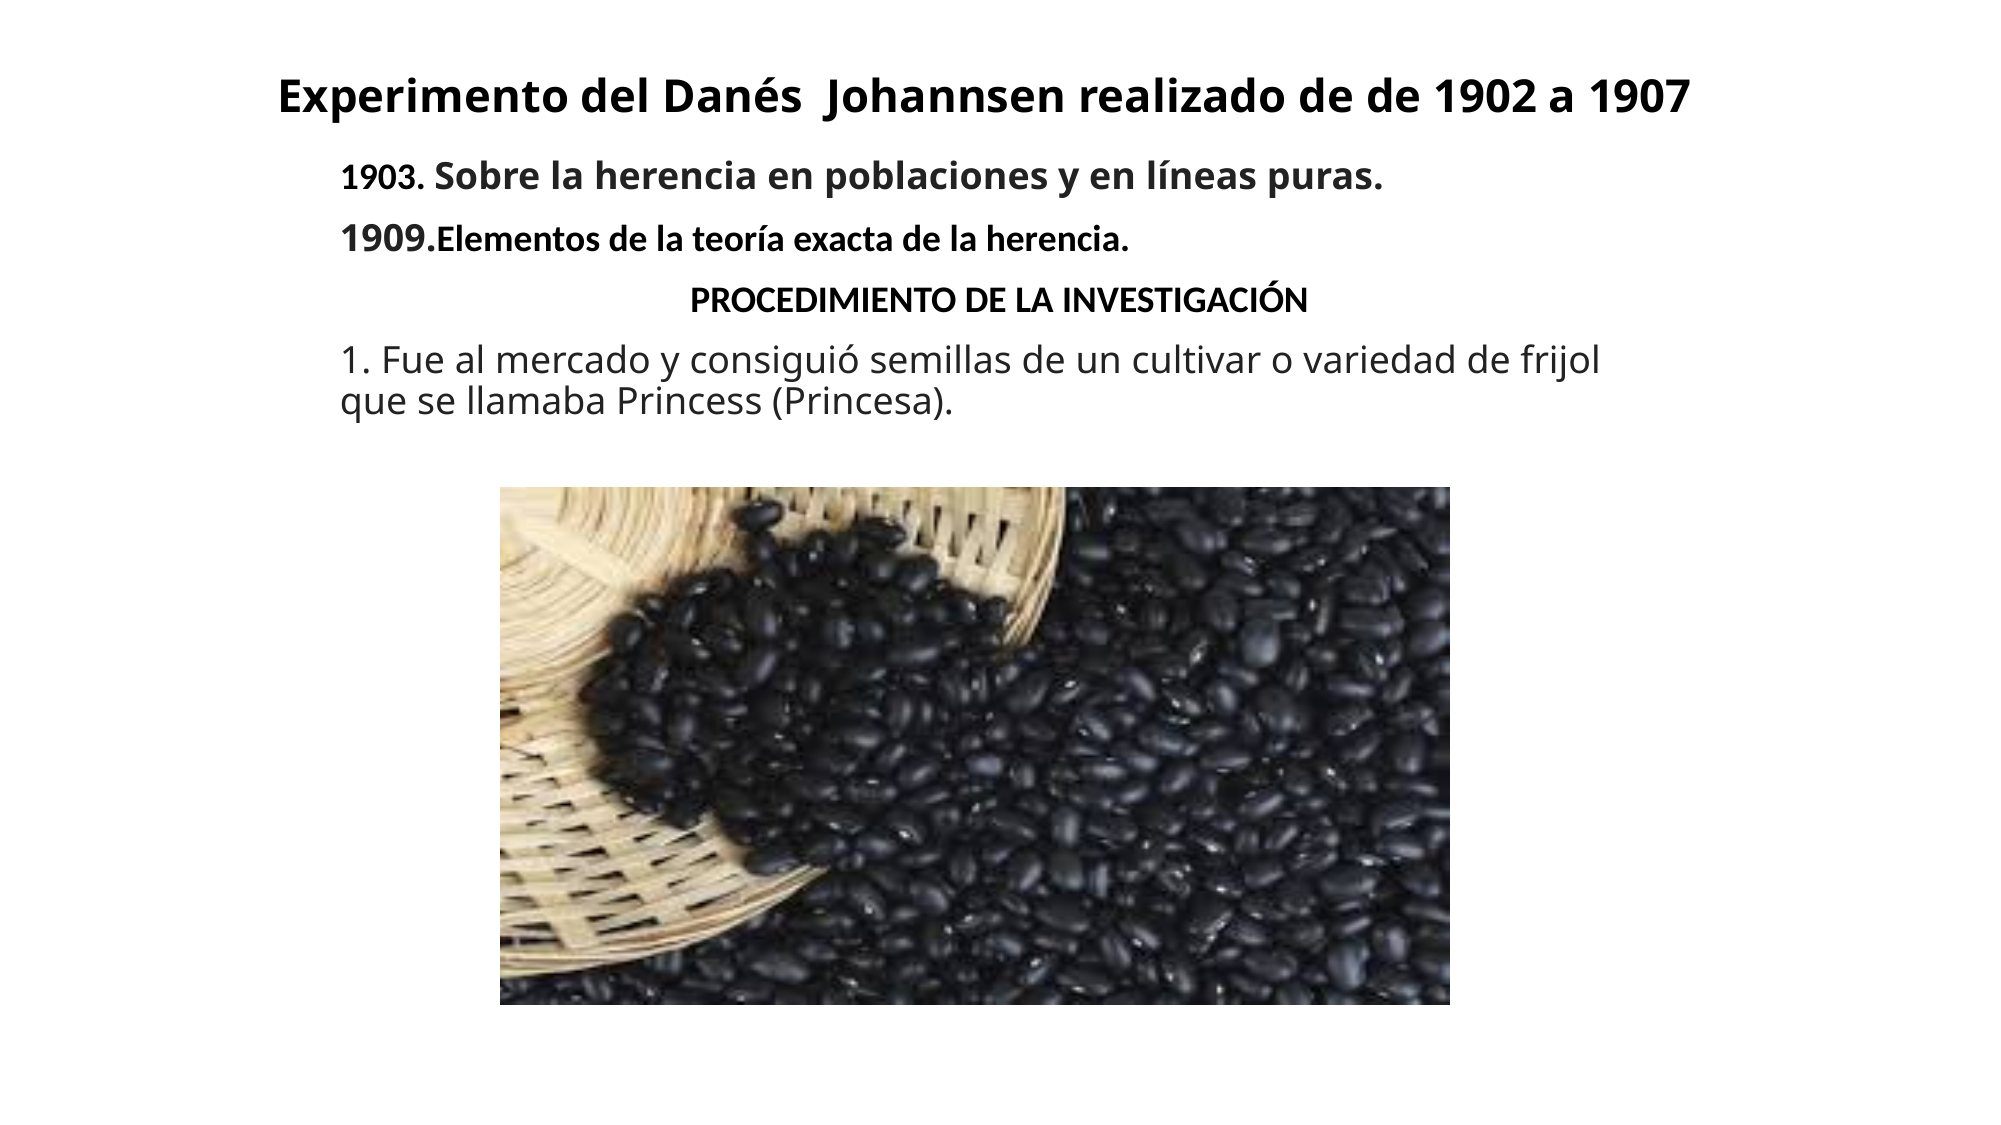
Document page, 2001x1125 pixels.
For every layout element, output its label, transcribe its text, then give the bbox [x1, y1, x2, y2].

title Experimento del Danés Johannsen realizado de de 1902 a 1907 [262, 45, 1725, 150]
list 1903. Sobre la herencia en poblaciones y en líneas puras. 1909.Elementos de la teoría exacta de la herencia. PROCEDIMIENTO DE LA INVESTIGACIÓN 1. Fue al mercado y consiguió semillas de un cultivar o variedad de frijol que se llamaba Princess (Princesa). [324, 149, 1675, 1005]
picture [499, 487, 1451, 1005]
